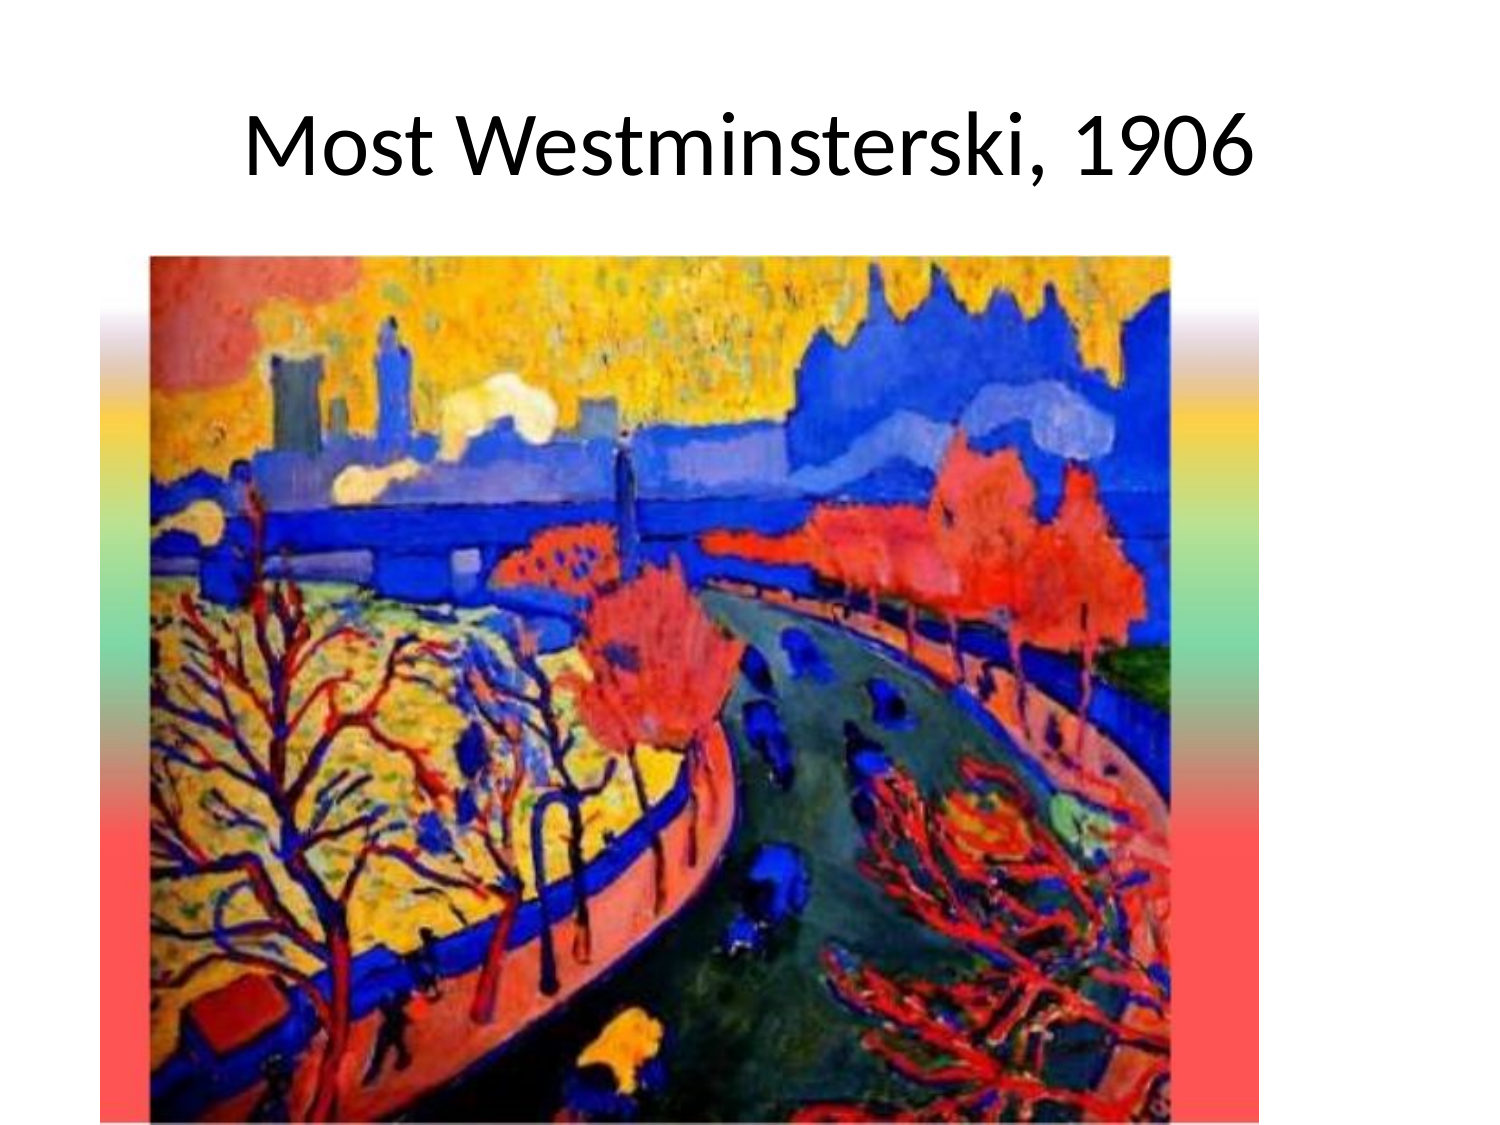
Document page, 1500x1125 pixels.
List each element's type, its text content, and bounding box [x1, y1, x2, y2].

picture [100, 255, 1259, 1125]
title Most Westminsterski, 1906 [75, 45, 1425, 233]
